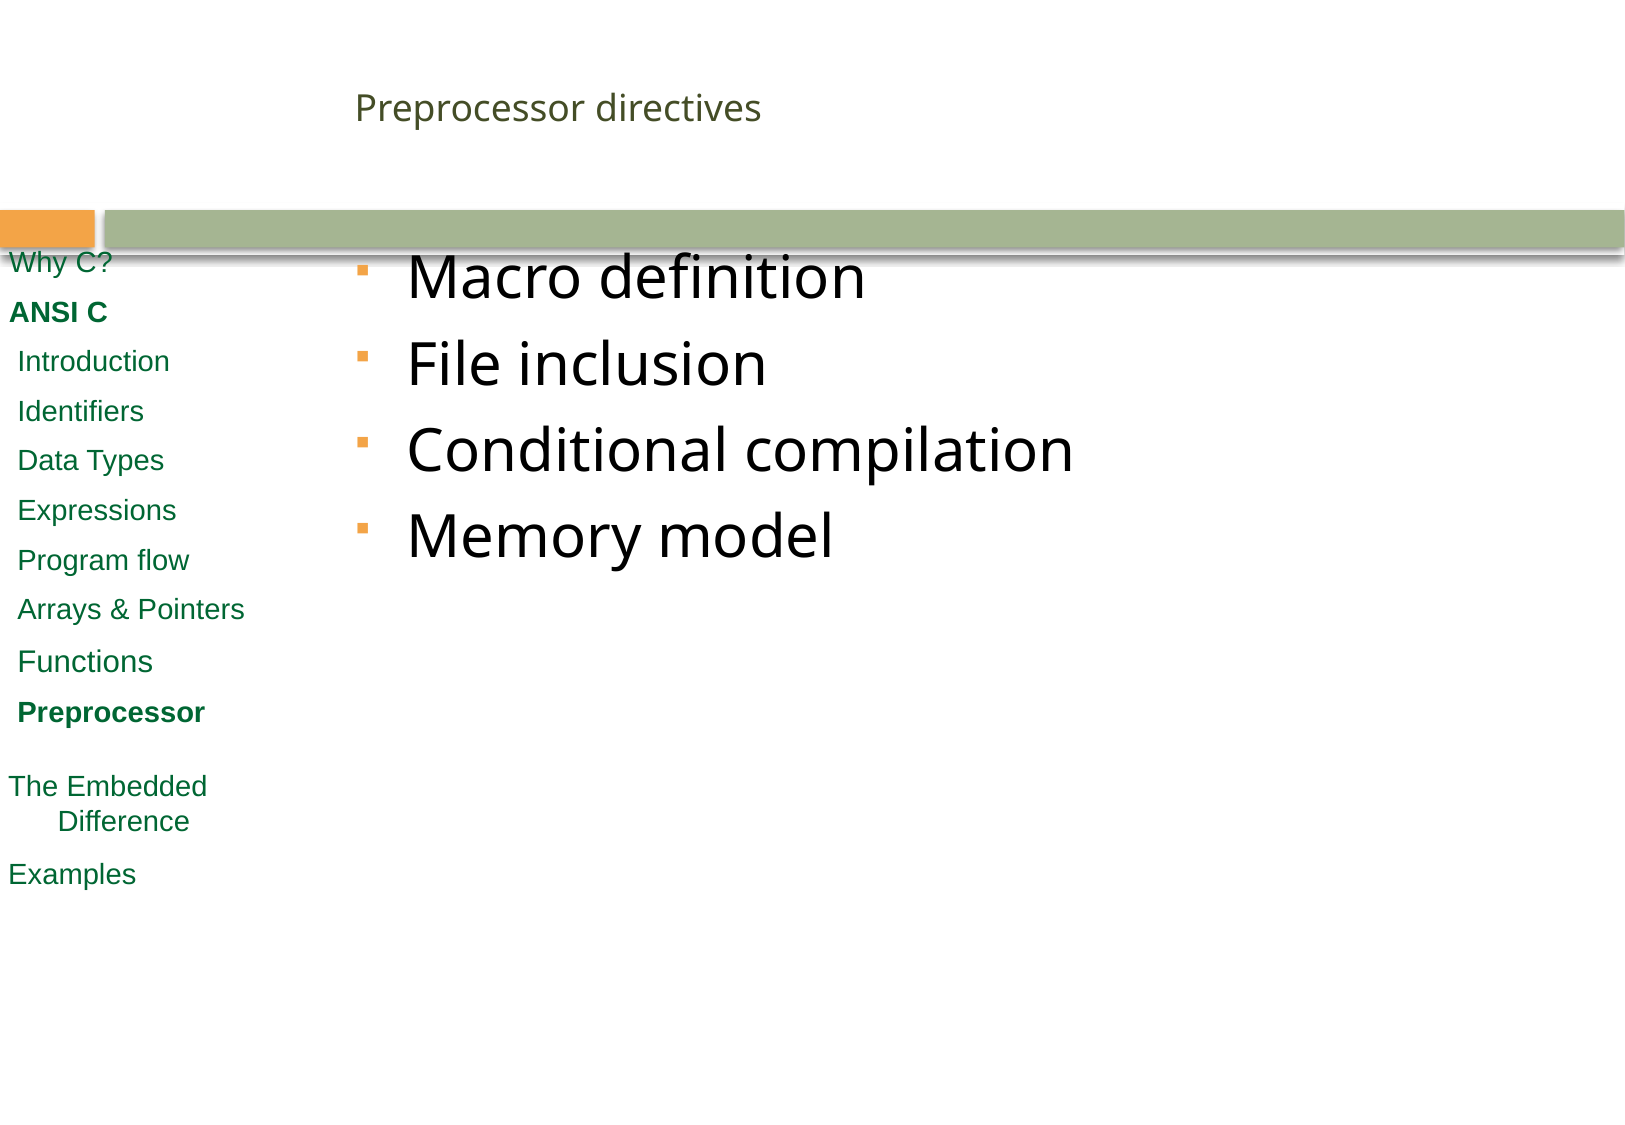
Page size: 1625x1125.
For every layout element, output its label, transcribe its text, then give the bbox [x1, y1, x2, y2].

text_box The Embedded Difference Examples [0, 767, 281, 891]
list Macro definition File inclusion Conditional compilation Memory model [339, 231, 1476, 580]
text_box Why C? ANSI C Introduction Identifiers Data Types Expressions Program flow Arrays & Pointers Functions Preprocessor [9, 243, 290, 728]
title Preprocessor directives [339, 76, 1476, 137]
